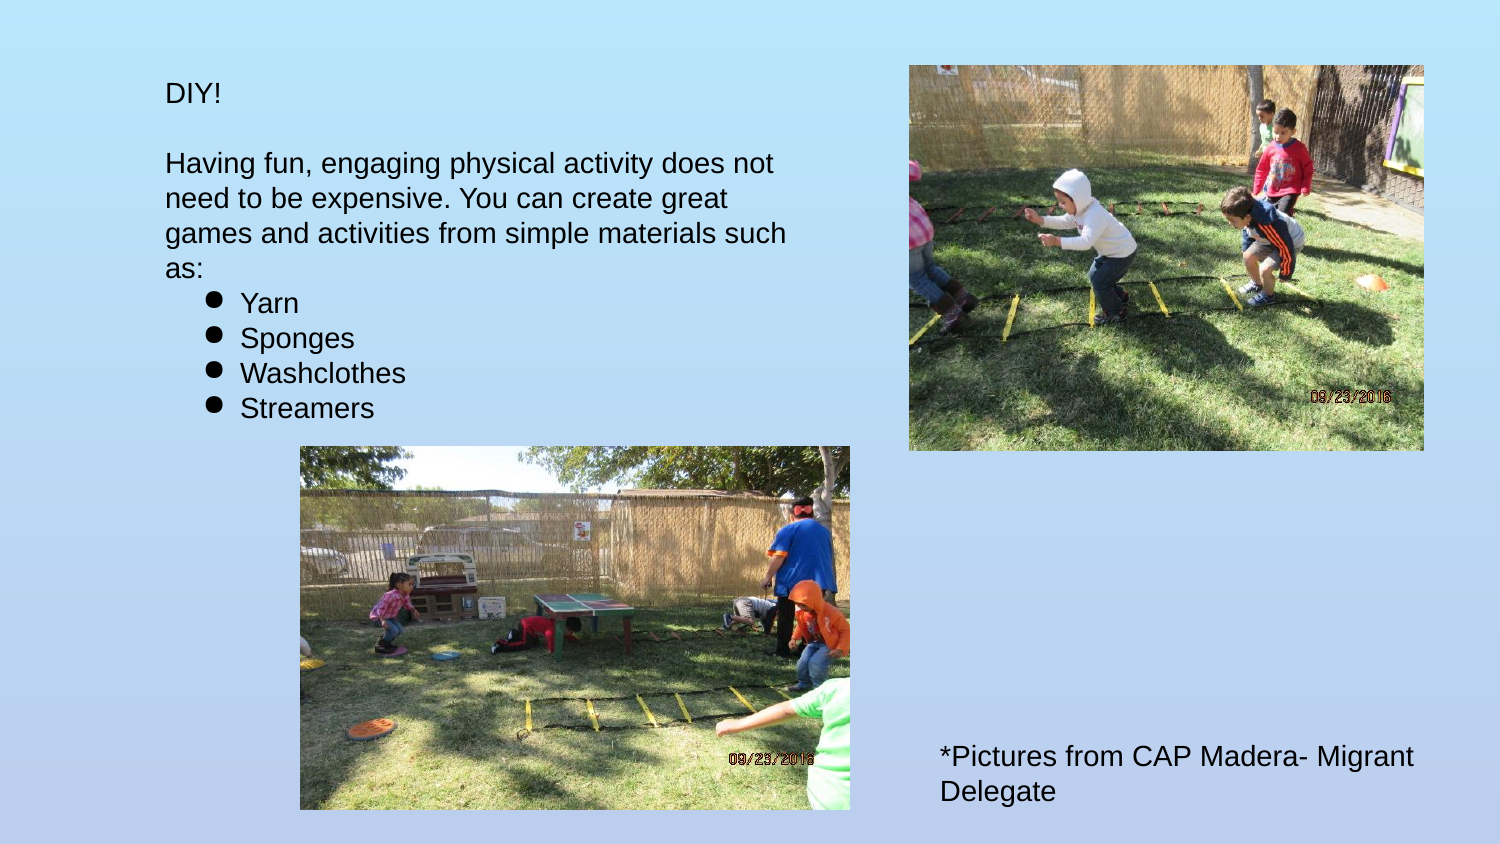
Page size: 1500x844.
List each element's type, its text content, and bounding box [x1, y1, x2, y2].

text_box *Pictures from CAP Madera- Migrant Delegate [924, 721, 1460, 801]
text_box DIY! Having fun, engaging physical activity does not need to be expensive. You can create great games and activities from simple materials such as: Yarn Sponges Washclothes Streamers [150, 59, 806, 181]
picture [299, 446, 851, 810]
picture [909, 65, 1424, 452]
